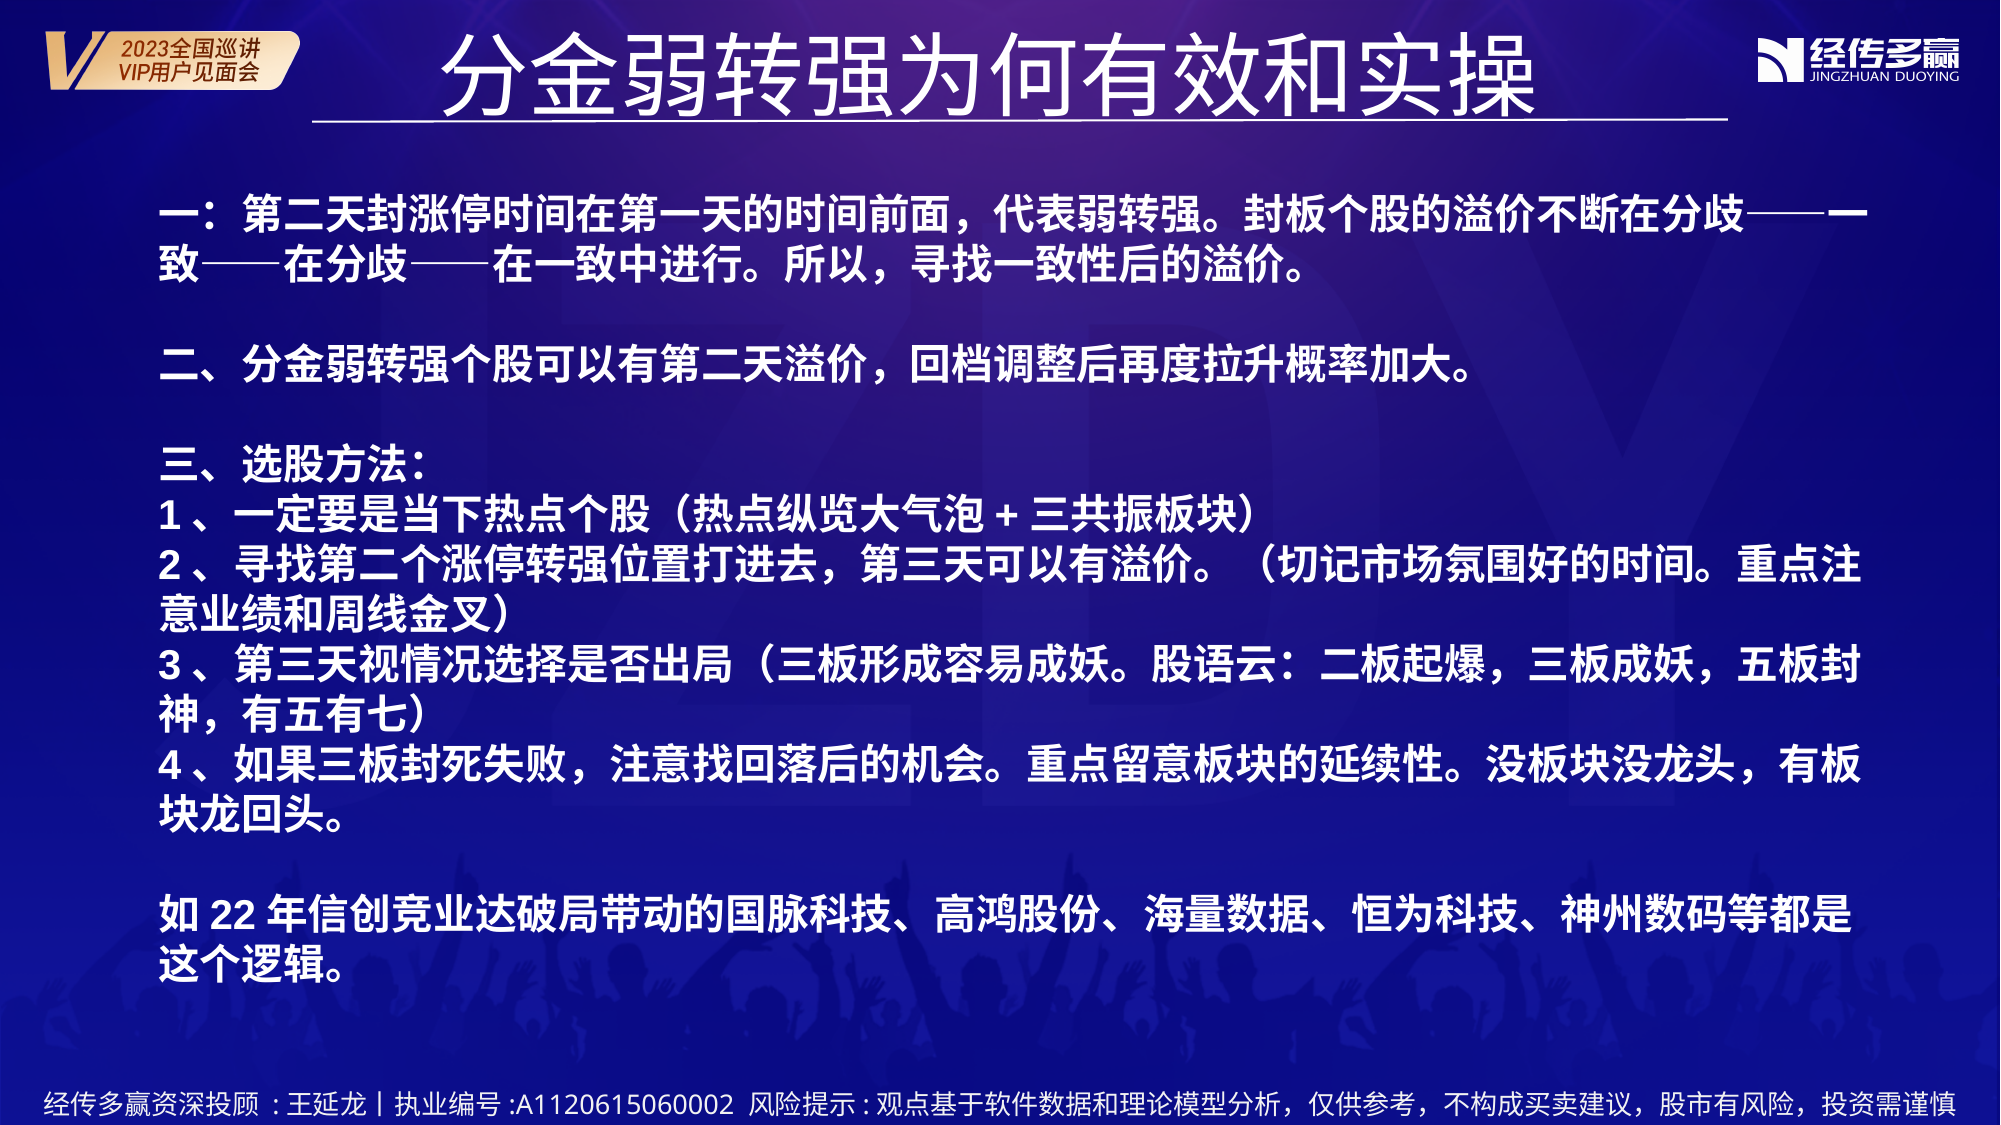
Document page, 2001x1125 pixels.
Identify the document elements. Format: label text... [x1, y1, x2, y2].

text_box 一：第二天封涨停时间在第一天的时间前面，代表弱转强。封板个股的溢价不断在分歧——一致——在分歧——在一致中进行。所以，寻找一致性后的溢价。 二、分金弱转强个股可以有第二天溢价，回档调整后再度拉升概率加大。 三、选股方法： 1、一定要是当下热点个股（热点纵览大气泡+三共振板块） 2、寻找第二个涨停转强位置打进去，第三天可以有溢价。（切记市场氛围好的时间。重点注意业绩和周线金叉） 3、第三天视情况选择是否出局（三板形成容易成妖。股语云：二板起爆，三板成妖，五板封神，有五有七） 4、如果三板封死失败，注意找回落后的机会。重点留意板块的延续性。没板块没龙头，有板块龙回头。 如22年信创竞业达破局带动的国脉科技、高鸿股份、海量数据、恒为科技、神州数码等都是这个逻辑。 [143, 180, 1888, 1046]
text_box 分金弱转强为何有效和实操 [309, 10, 1667, 135]
picture [0, 0, 2000, 1125]
